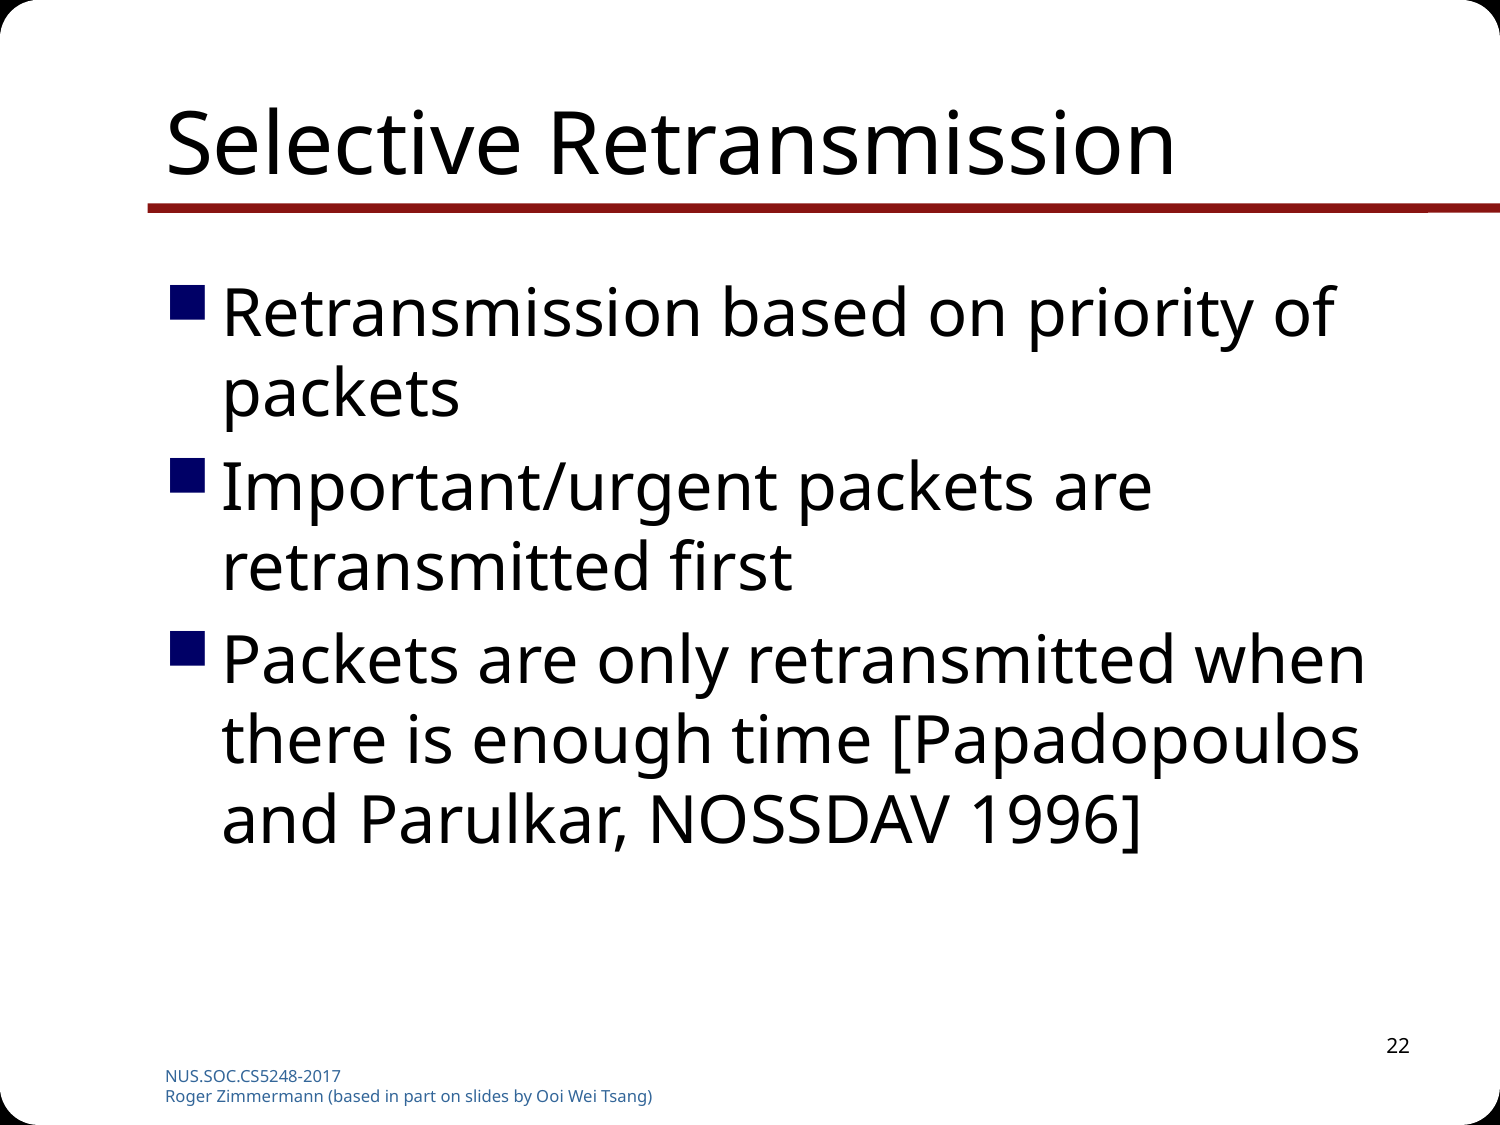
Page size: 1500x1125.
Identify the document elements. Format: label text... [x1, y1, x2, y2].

footer [549, 1024, 1038, 1101]
title Selective Retransmission [149, 45, 1426, 234]
list Retransmission based on priority of packets Important/urgent packets are retransmitted first Packets are only retransmitted when there is enough time [Papadopoulos and Parulkar, NOSSDAV 1996] [149, 262, 1426, 1006]
slide_number NUS.SOC.CS5248-2017 Roger Zimmermann (based in part on slides by Ooi Wei Tsang) [149, 1058, 549, 1101]
slide_number 22 [1112, 1024, 1426, 1101]
